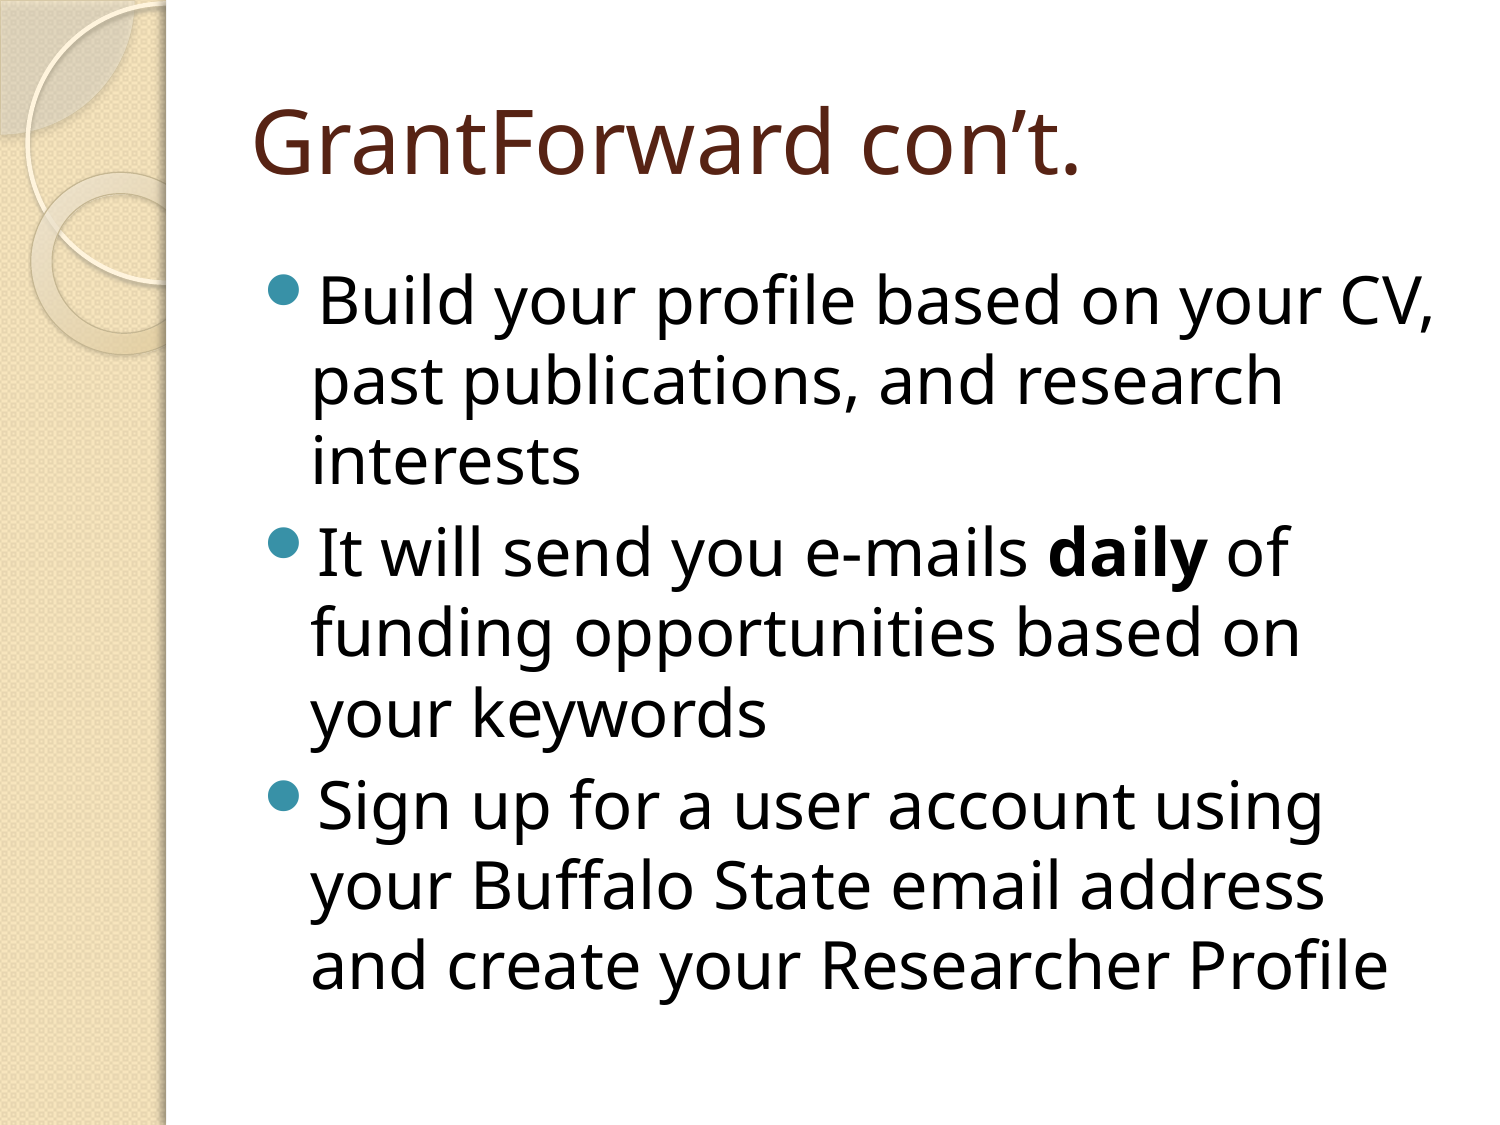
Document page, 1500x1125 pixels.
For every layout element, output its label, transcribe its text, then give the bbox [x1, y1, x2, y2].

title GrantForward con’t. [235, 45, 1466, 233]
list Build your profile based on your CV, past publications, and research interests It will send you e-mails daily of funding opportunities based on your keywords Sign up for a user account using your Buffalo State email address and create your Researcher Profile [235, 249, 1466, 1025]
